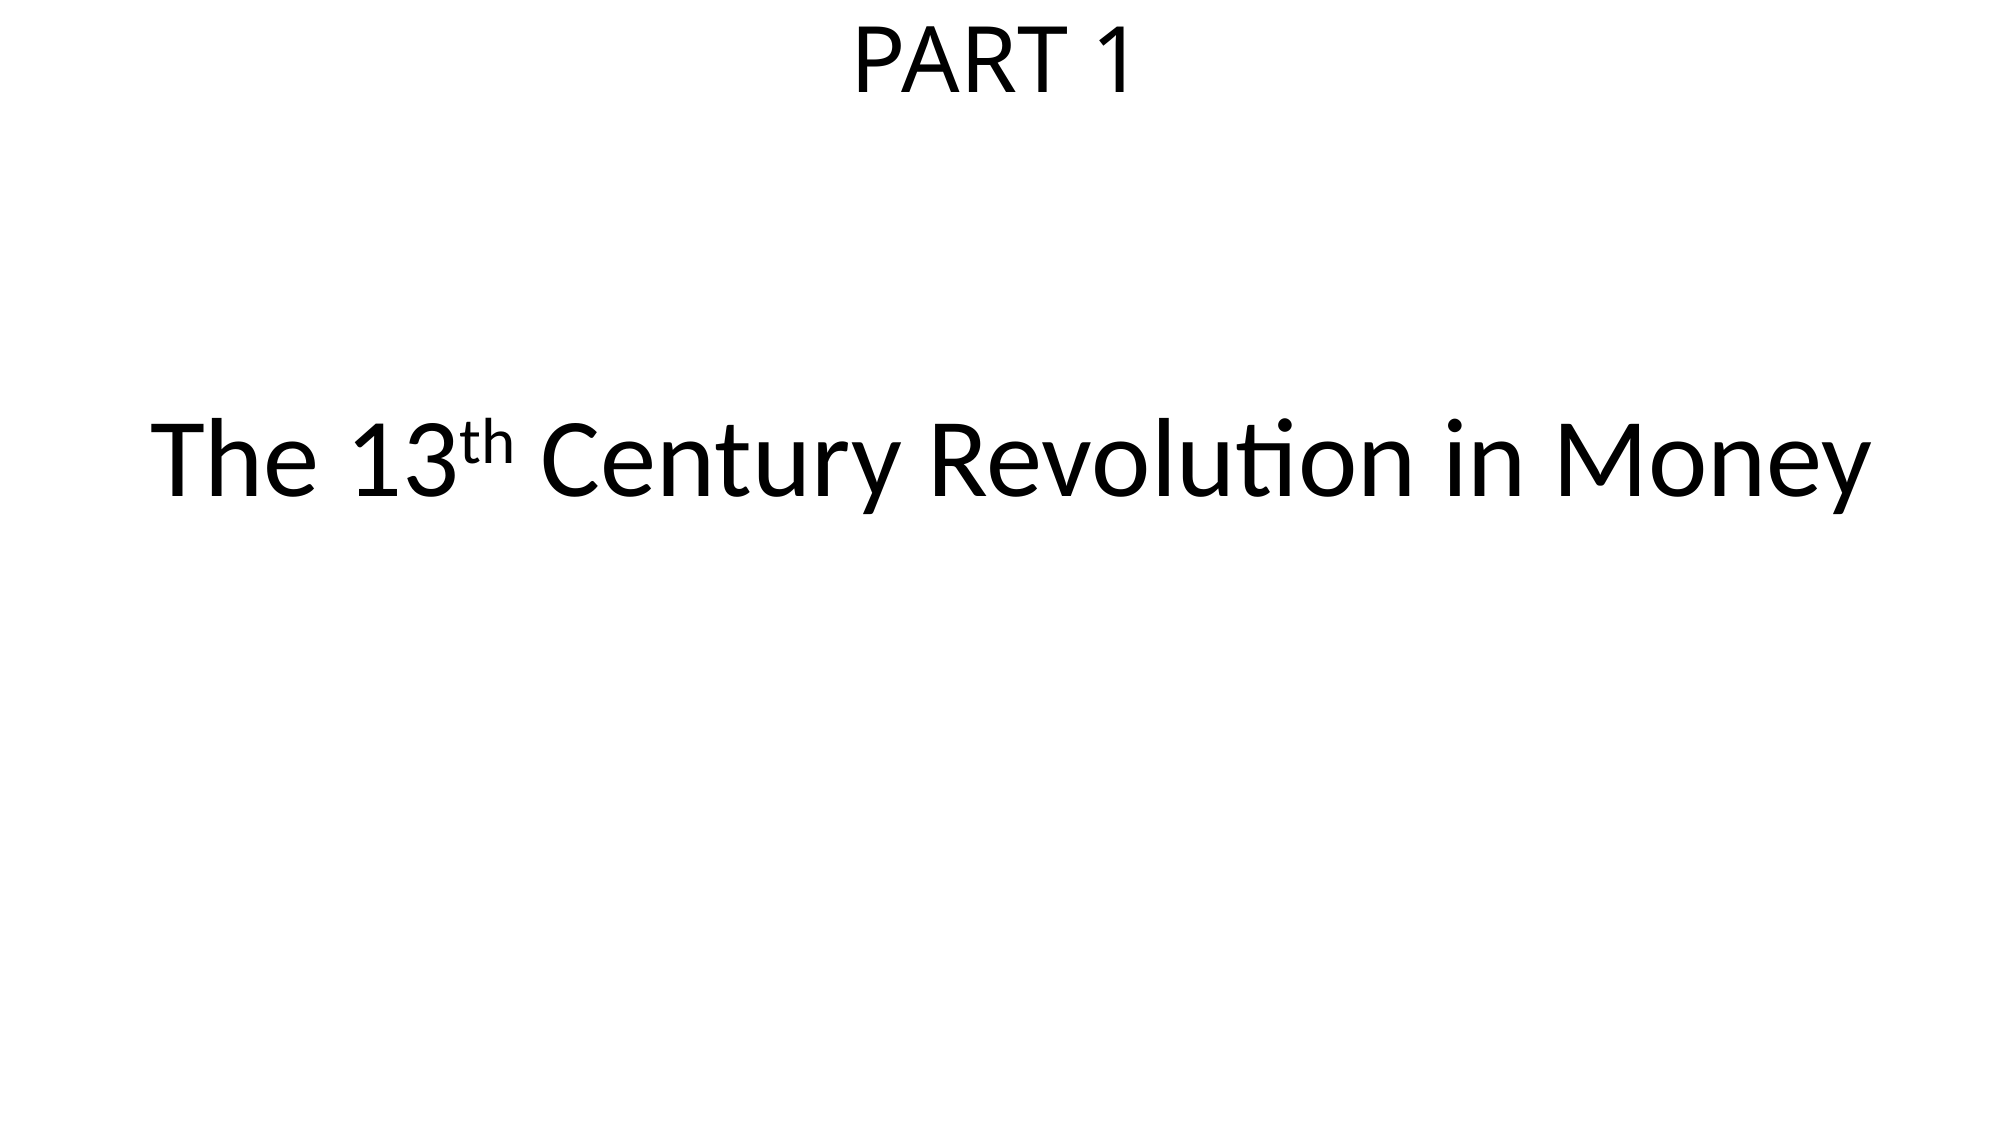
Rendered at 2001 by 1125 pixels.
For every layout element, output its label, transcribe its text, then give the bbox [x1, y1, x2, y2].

title PART 1 [135, 0, 1861, 126]
list The 13th Century Revolution in Money [135, 166, 1961, 944]
